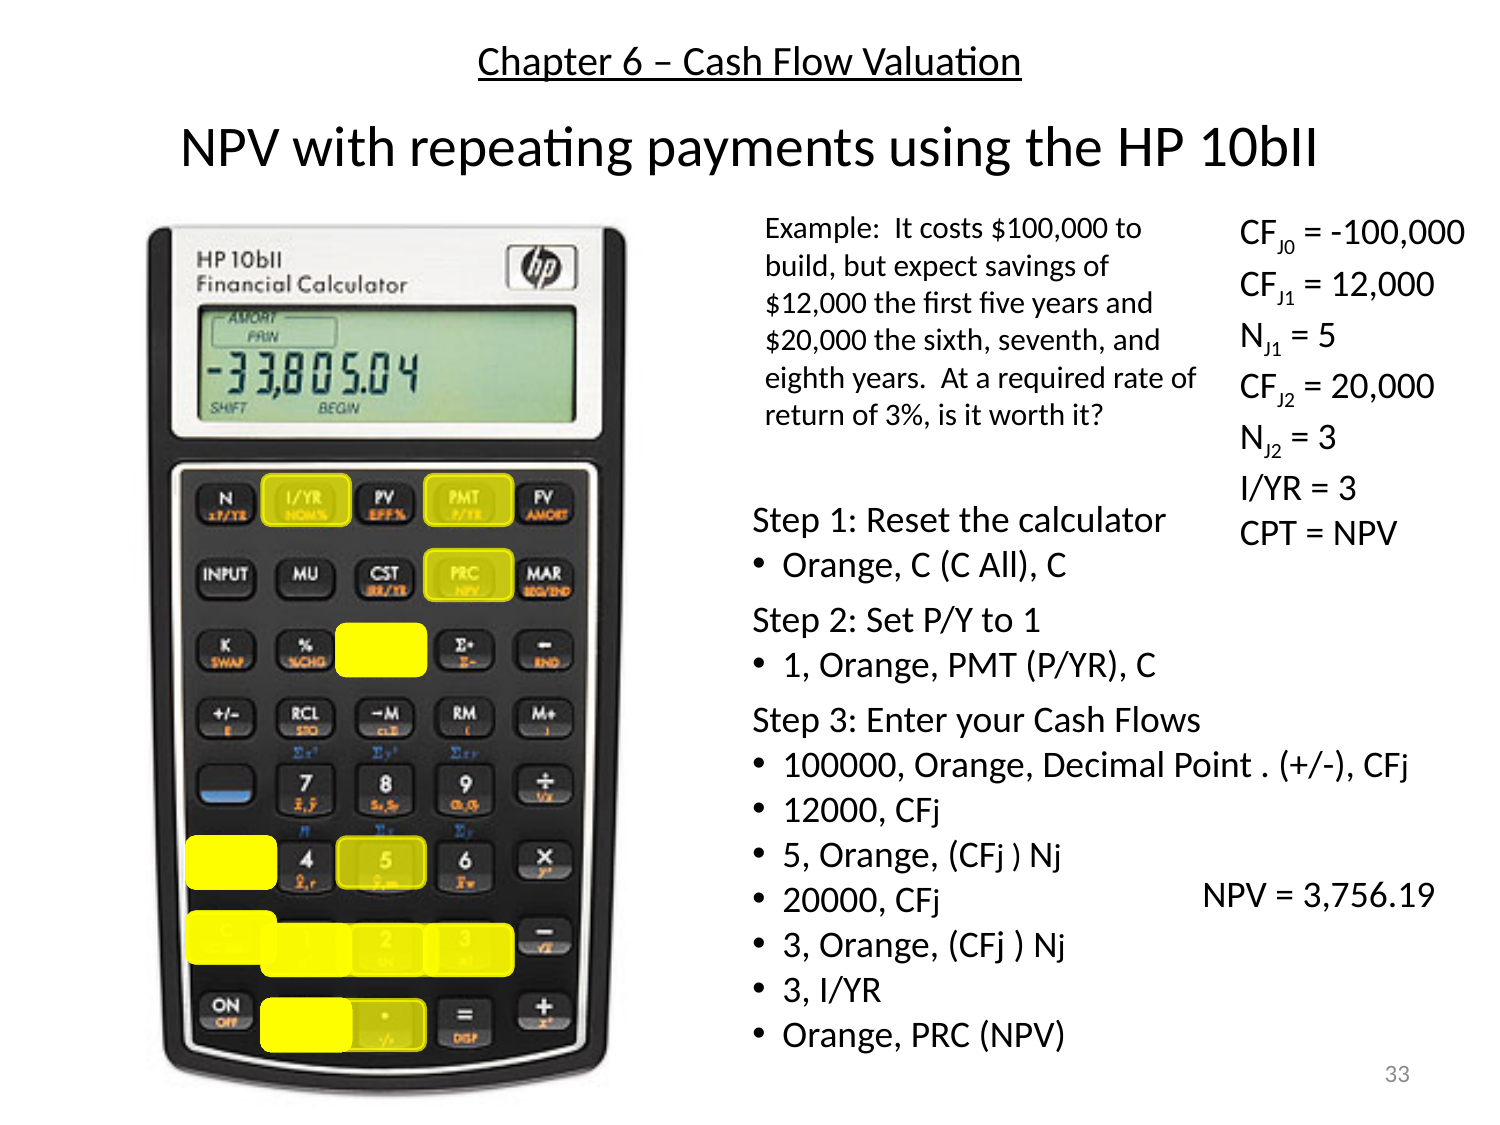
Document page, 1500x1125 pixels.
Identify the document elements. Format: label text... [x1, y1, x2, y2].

text_box NPV = 3,756.19 [1187, 862, 1463, 923]
picture [0, 199, 663, 1125]
slide_number 33 [1074, 1042, 1425, 1103]
text_box Step 2: Set P/Y to 1 1, Orange, PMT (P/YR), C [737, 587, 1388, 693]
text_box Step 1: Reset the calculator Orange, C (C All), C [737, 487, 1388, 587]
text_box Step 3: Enter your Cash Flows 100000, Orange, Decimal Point . (+/-), CFj 12000, CFj 5, Orange, (CFj ) Nj 20000, CFj 3, Orange, (CFj ) Nj 3, I/YR Orange, PRC (NPV) [737, 687, 1438, 1063]
text_box CFJ0 = -100,000 CFJ1 = 12,000 NJ1 = 5 CFJ2 = 20,000 NJ2 = 3 I/YR = 3 CPT = NPV [1224, 199, 1500, 561]
list NPV with repeating payments using the HP 10bII [24, 99, 1475, 188]
text_box Example: It costs $100,000 to build, but expect savings of $12,000 the first five years and $20,000 the sixth, seventh, and eighth years. At a required rate of return of 3%, is it worth it? [749, 199, 1213, 440]
title Chapter 6 – Cash Flow Valuation [75, 24, 1425, 93]
